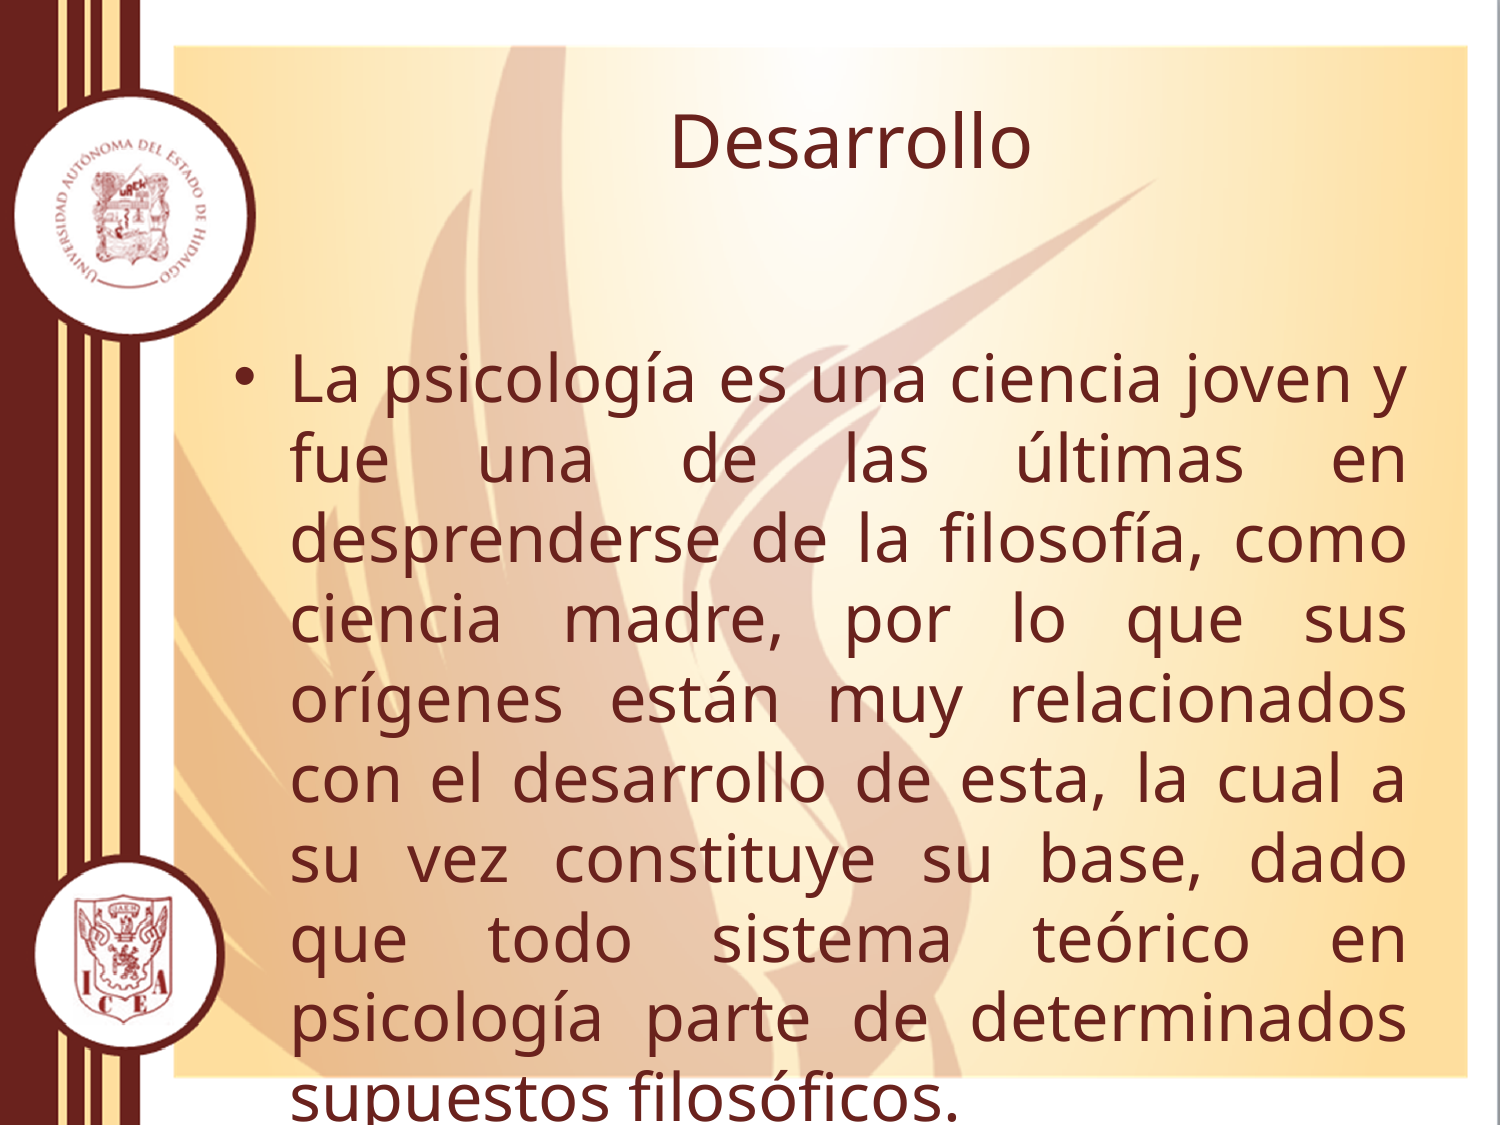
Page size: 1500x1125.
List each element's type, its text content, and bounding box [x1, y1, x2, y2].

picture [0, 0, 1500, 1125]
list La psicología es una ciencia joven y fue una de las últimas en desprenderse de la filosofía, como ciencia madre, por lo que sus orígenes están muy relacionados con el desarrollo de esta, la cual a su vez constituye su base, dado que todo sistema teórico en psicología parte de determinados supuestos filosóficos. [218, 328, 1425, 1005]
title Desarrollo [277, 45, 1425, 233]
